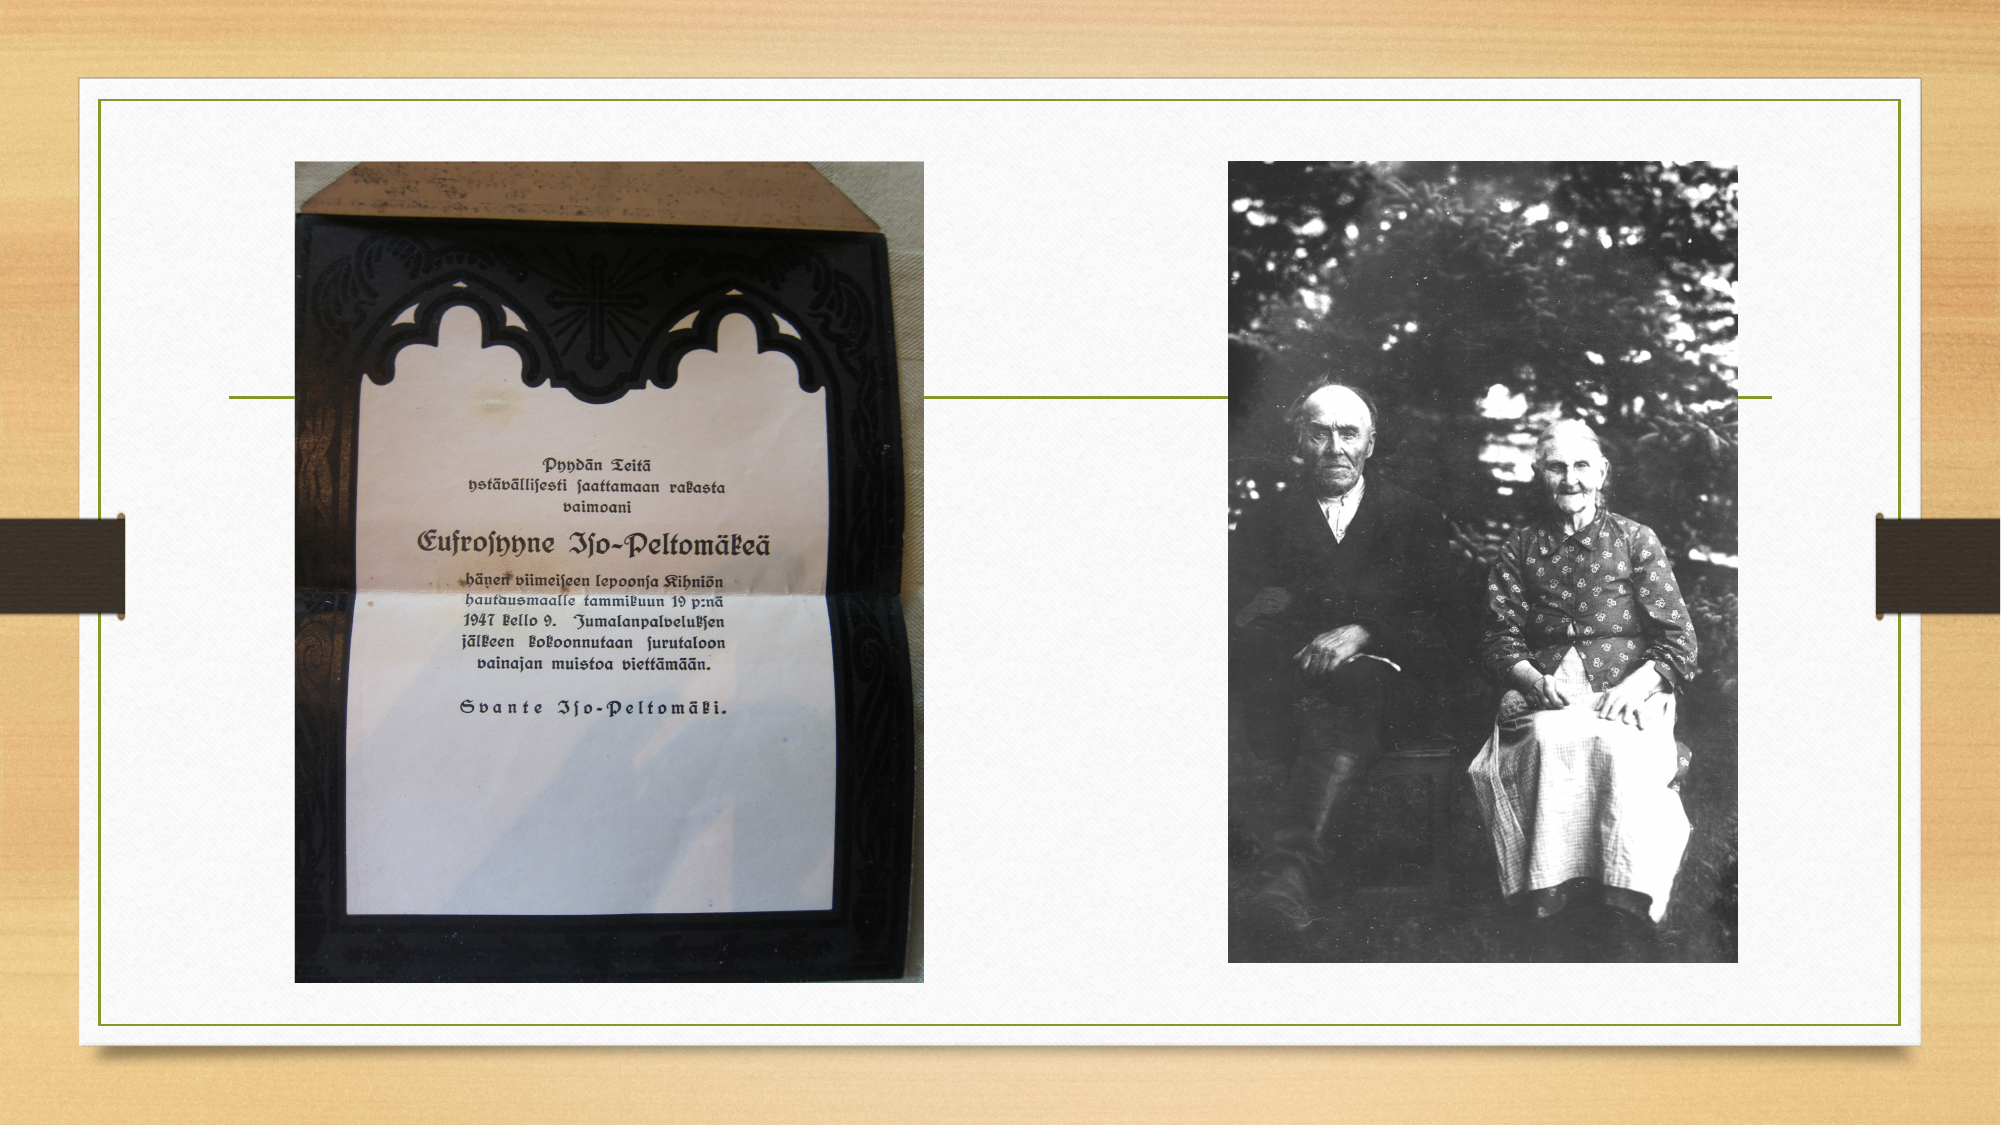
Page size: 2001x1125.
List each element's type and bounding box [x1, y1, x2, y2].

list [1228, 160, 1738, 964]
list [198, 256, 1021, 887]
picture [0, 0, 2001, 1125]
